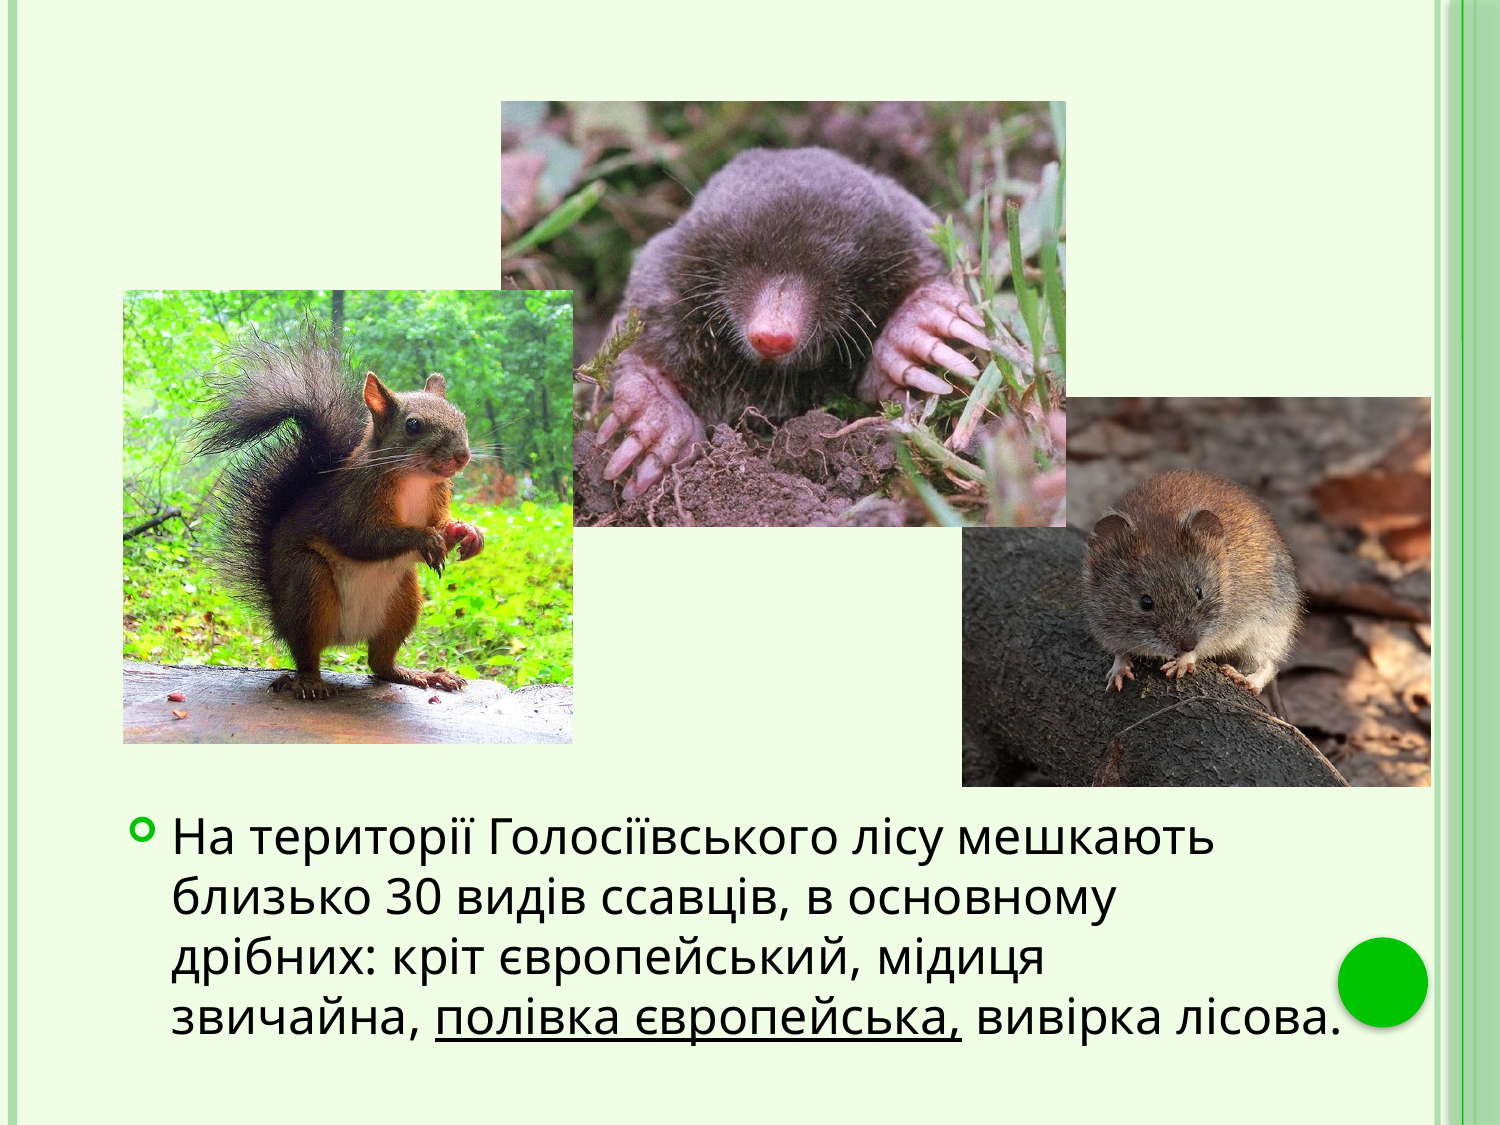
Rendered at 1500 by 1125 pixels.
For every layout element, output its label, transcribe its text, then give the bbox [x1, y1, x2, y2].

list На території Голосіївського лісу мешкають близько 30 видів ссавців, в основному дрібних: кріт європейський, мідиця звичайна, полівка європейська, вивірка лісова. [112, 796, 1376, 1125]
picture [123, 101, 1431, 788]
